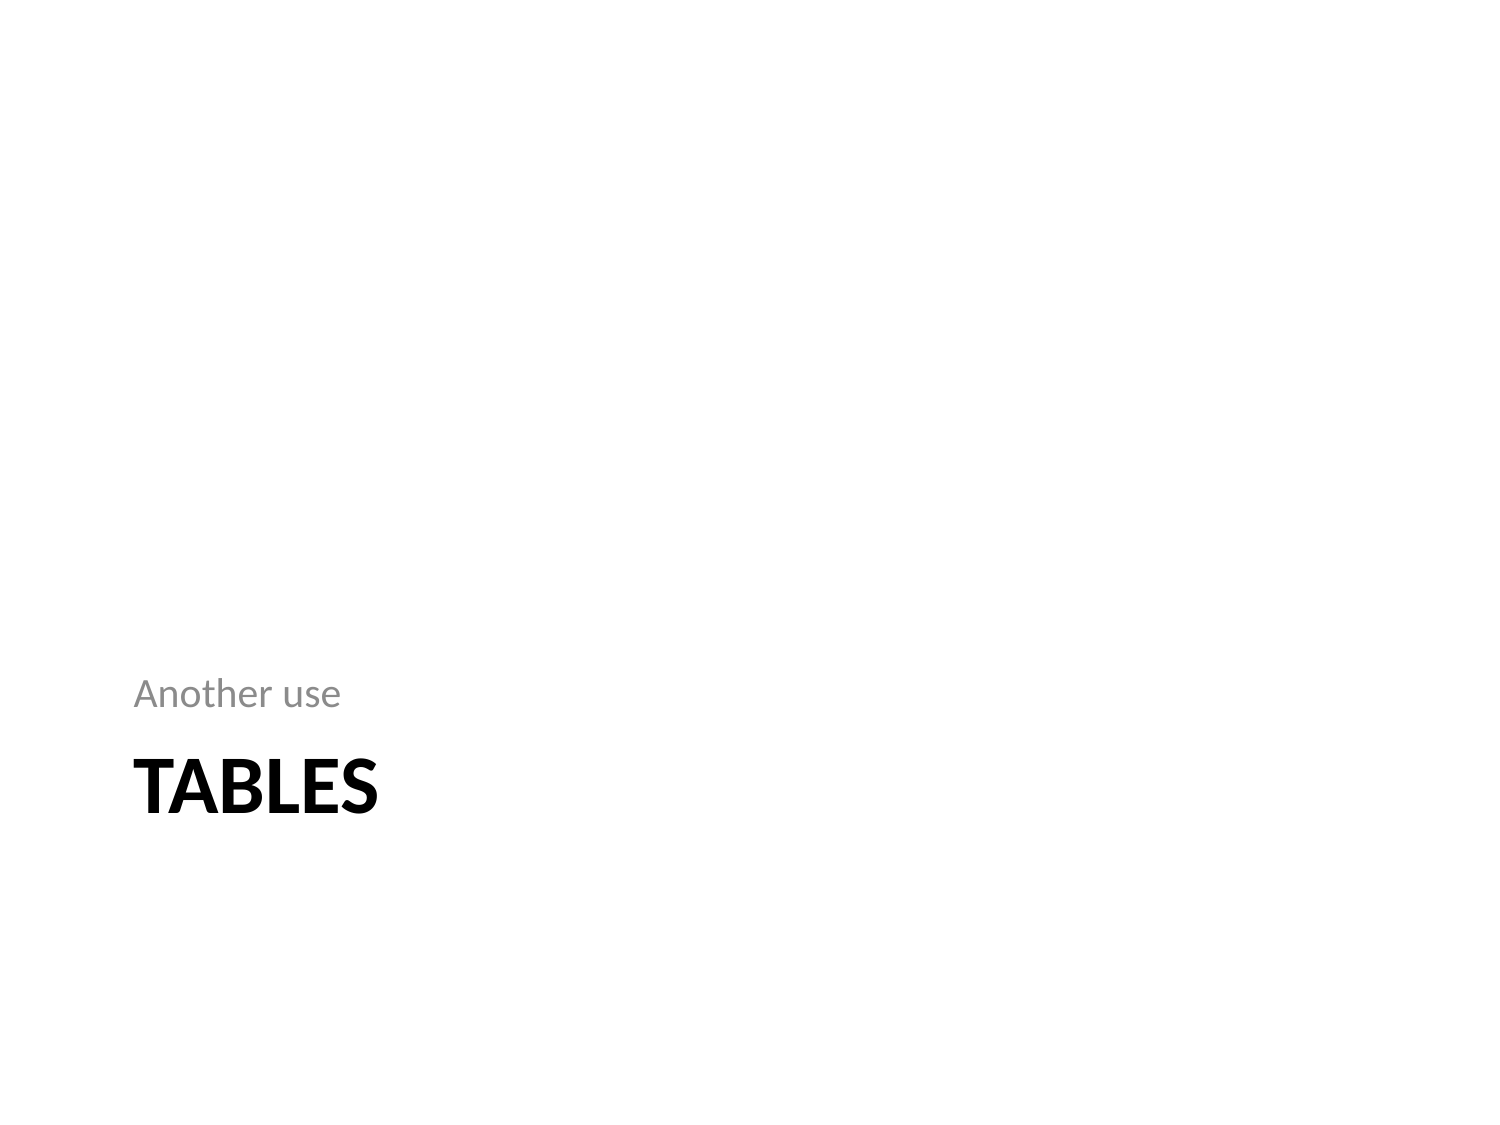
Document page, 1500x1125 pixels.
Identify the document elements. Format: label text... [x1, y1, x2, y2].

list Another use [118, 476, 1394, 724]
title TABLES [118, 724, 1394, 947]
